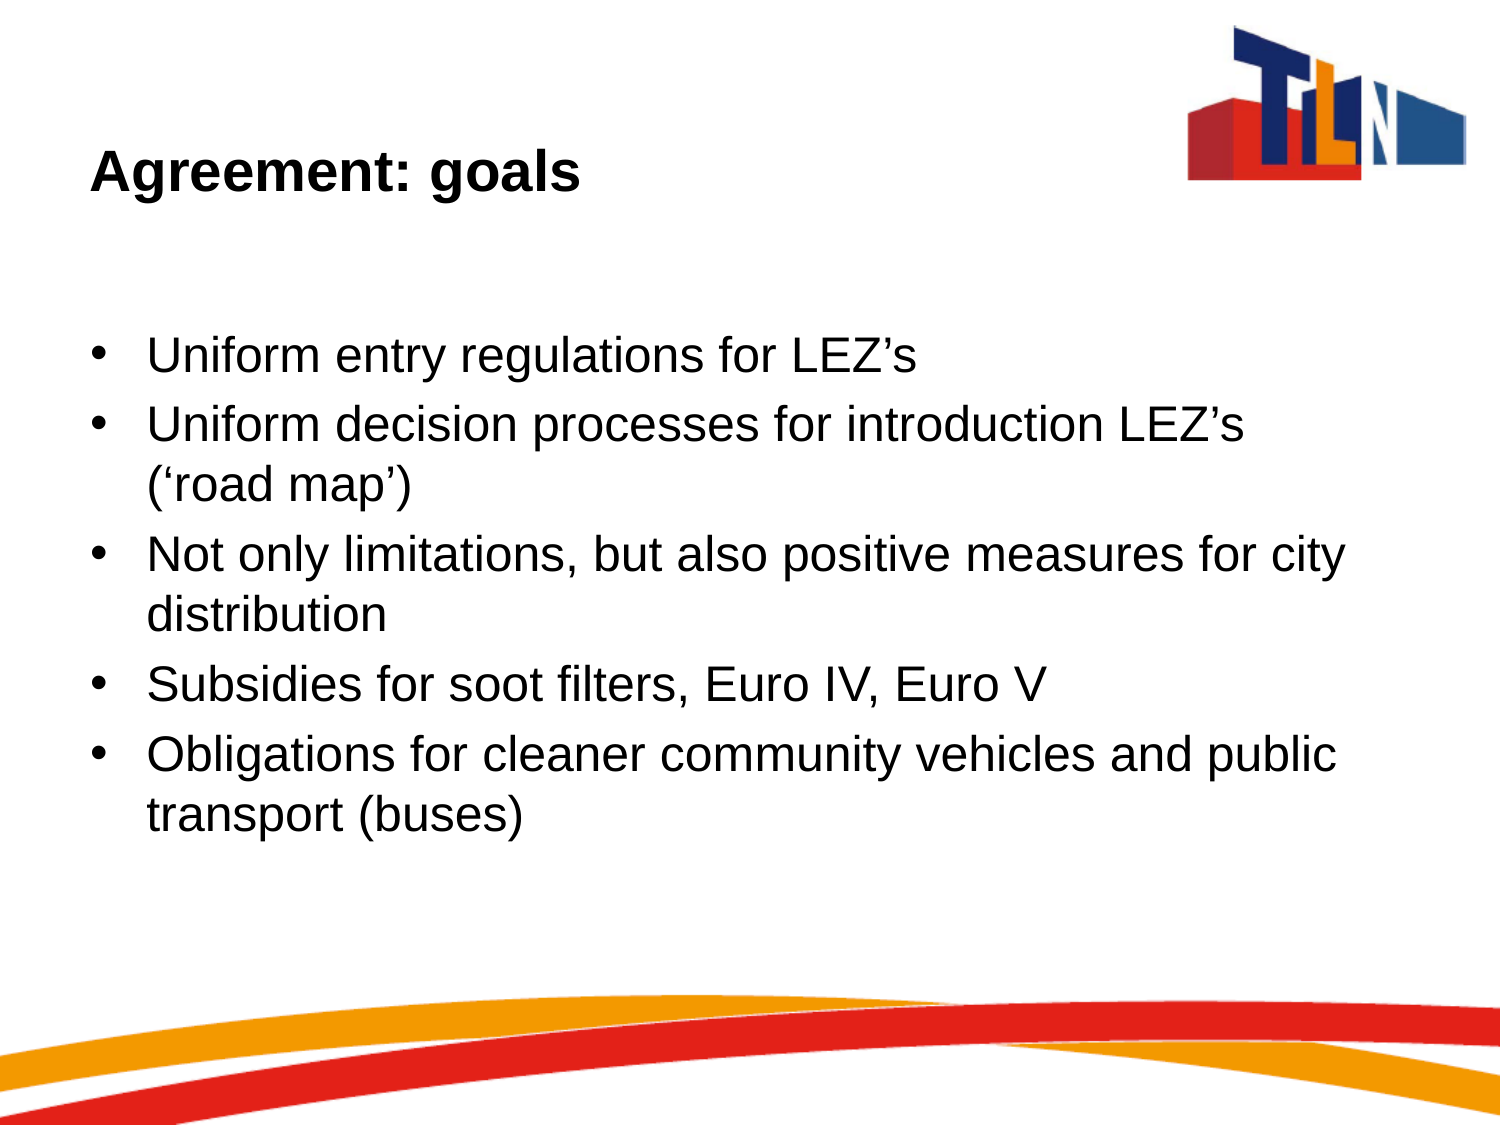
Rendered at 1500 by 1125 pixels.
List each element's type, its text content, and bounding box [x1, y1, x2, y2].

title Agreement: goals [75, 125, 1152, 233]
picture [0, 0, 1500, 1125]
list Uniform entry regulations for LEZ’s Uniform decision processes for introduction LEZ’s (‘road map’) Not only limitations, but also positive measures for city distribution Subsidies for soot filters, Euro IV, Euro V Obligations for cleaner community vehicles and public transport (buses) [75, 314, 1383, 976]
